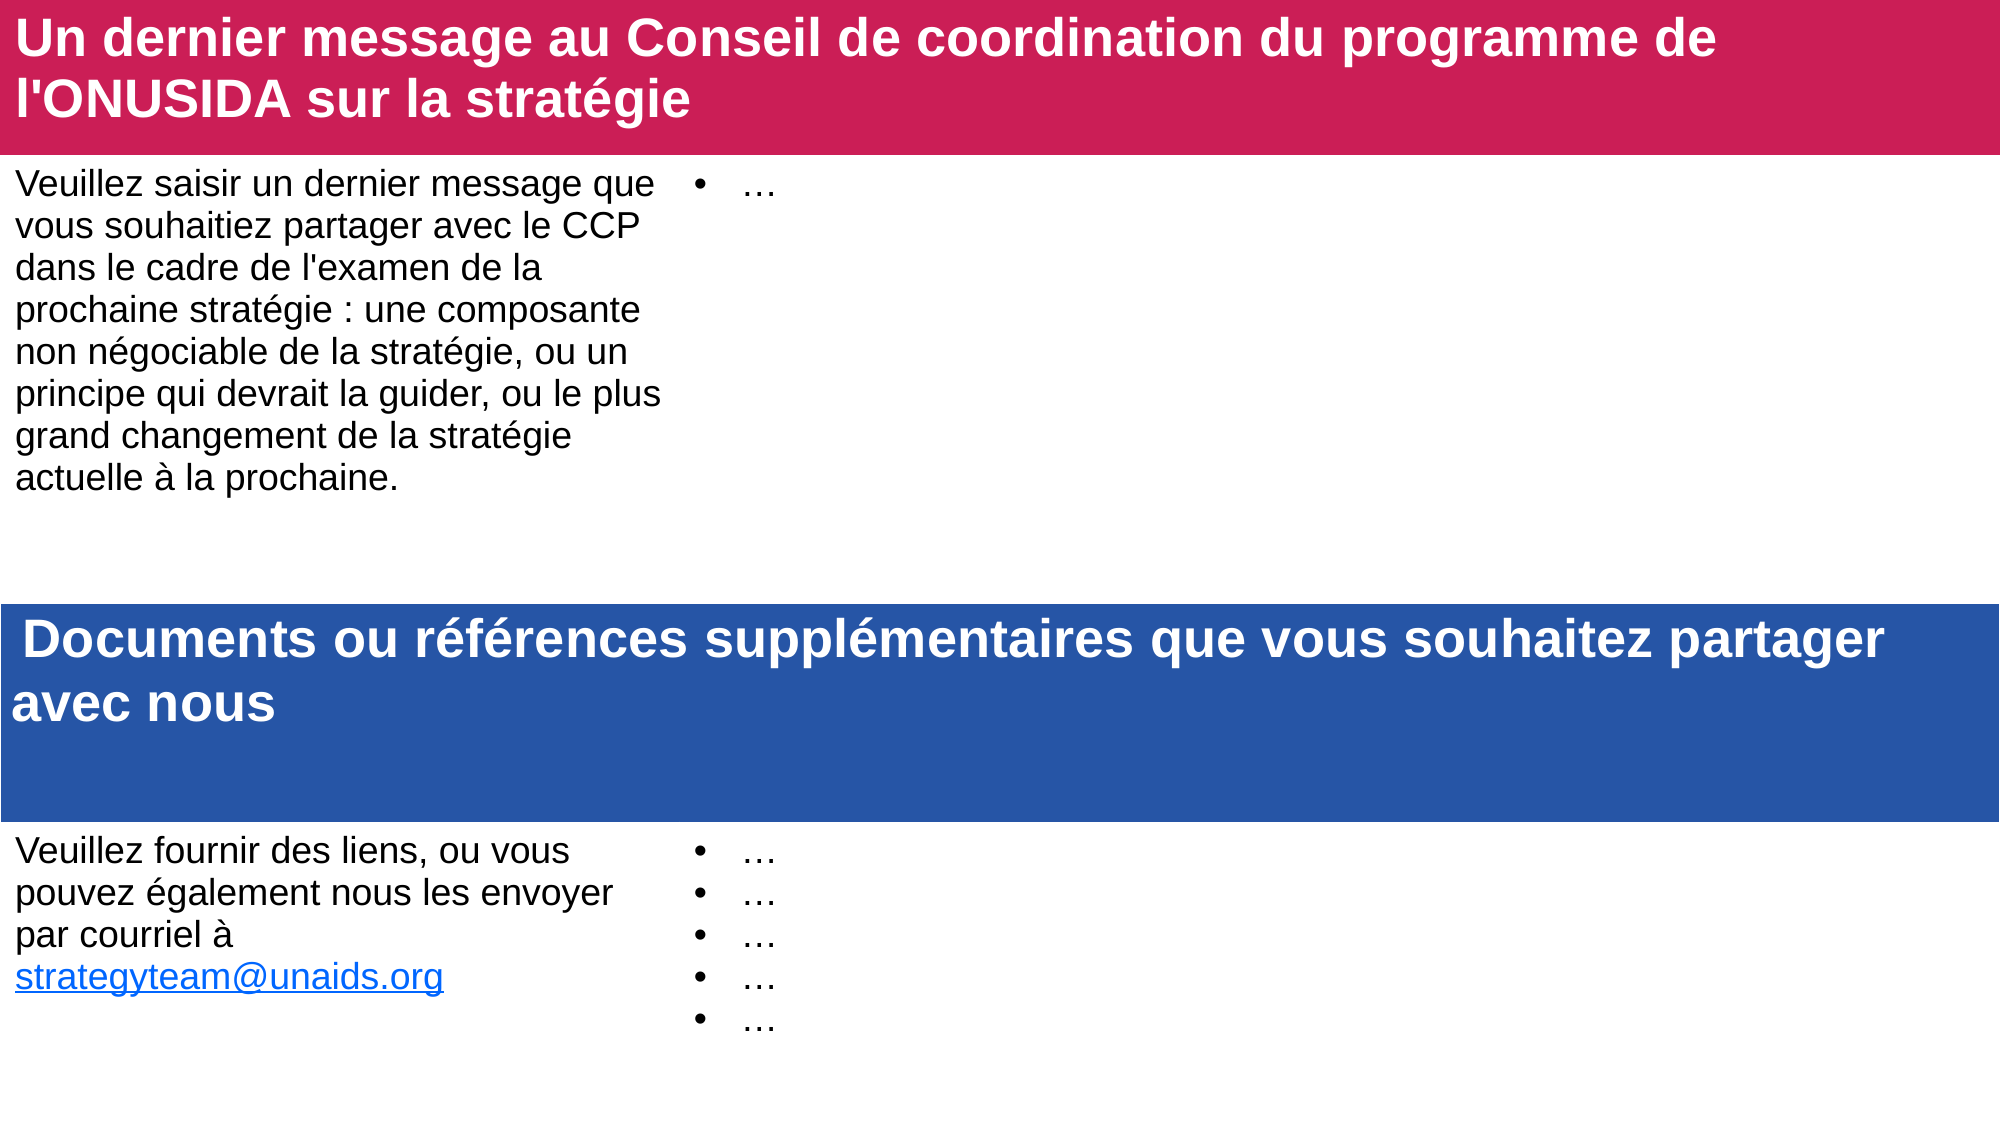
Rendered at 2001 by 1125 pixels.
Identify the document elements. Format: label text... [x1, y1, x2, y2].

table_cell Documents ou références supplémentaires que vous souhaitez partager avec nous [1, 604, 1999, 822]
table_cell Veuillez saisir un dernier message que vous souhaitiez partager avec le CCP dans le cadre de l'examen de la prochaine stratégie : une composante non négociable de la stratégie, ou un principe qui devrait la guider, ou le plus grand changement de la stratégie actuelle à la prochaine. [1, 155, 678, 604]
table_cell … [680, 155, 1999, 604]
table_cell … … … … … [680, 822, 1999, 1125]
table_cell Veuillez fournir des liens, ou vous pouvez également nous les envoyer par courriel à strategyteam@unaids.org [1, 822, 678, 1125]
table_header Un dernier message au Conseil de coordination du programme de l'ONUSIDA sur la stratégie [0, 0, 2000, 155]
